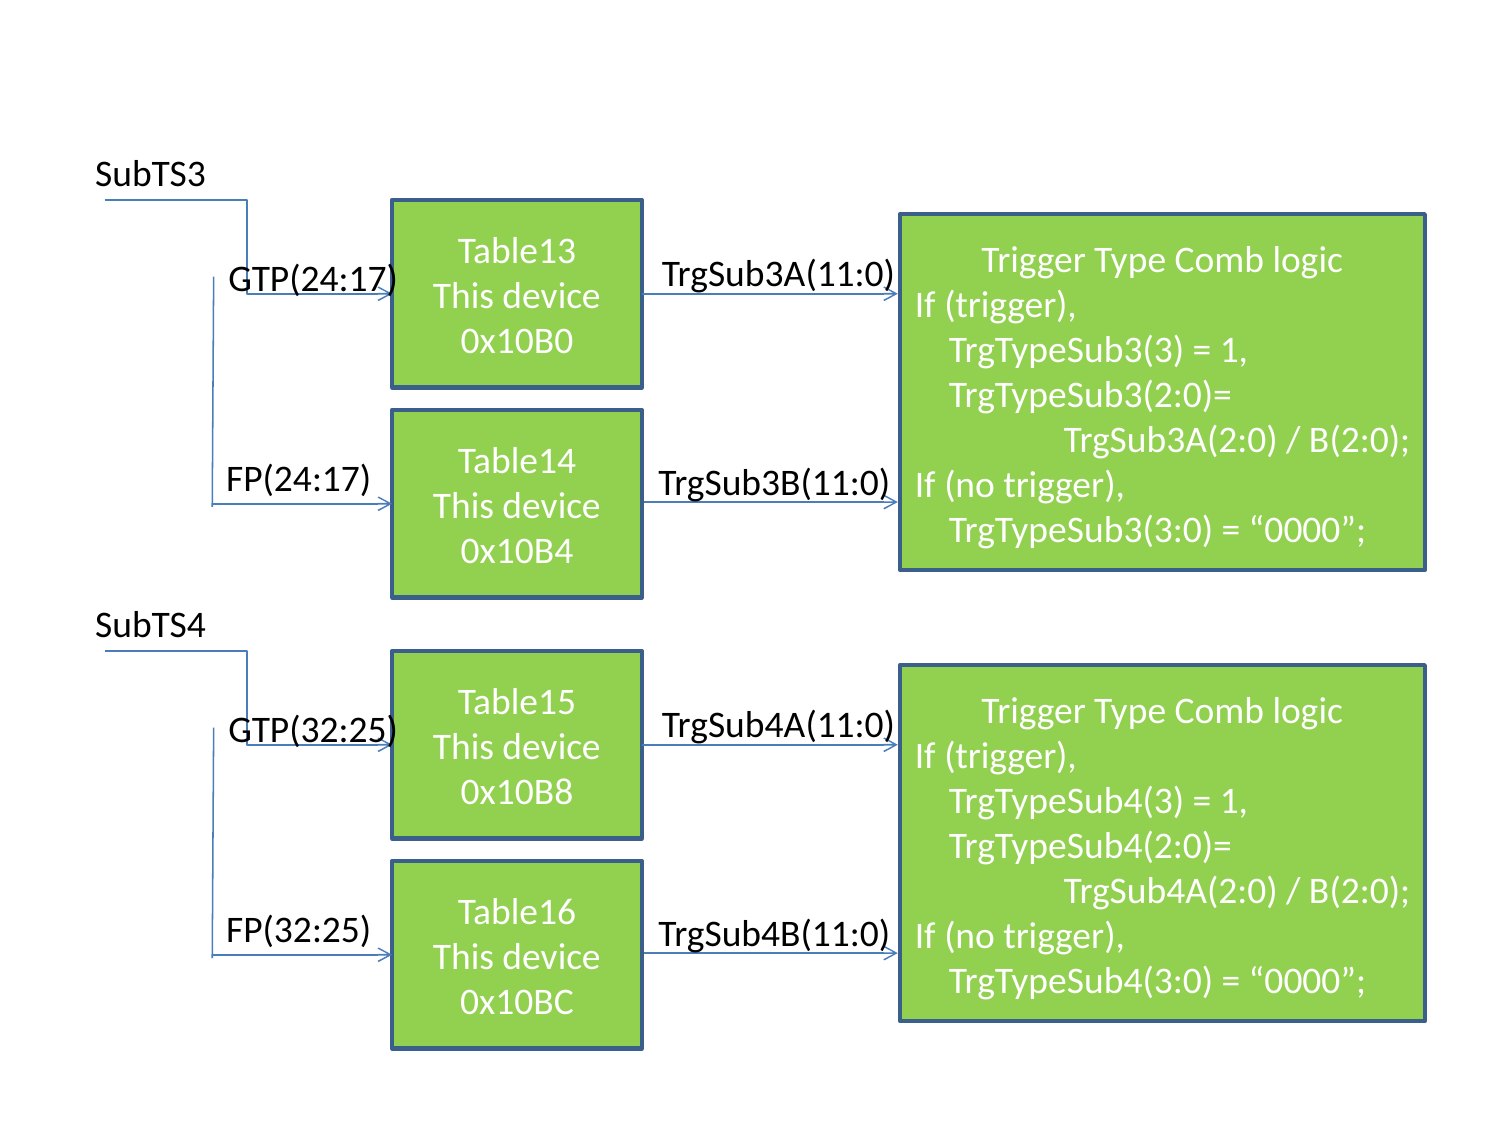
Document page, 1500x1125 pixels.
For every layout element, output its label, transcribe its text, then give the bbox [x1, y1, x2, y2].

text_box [104, 650, 393, 745]
text_box TrgSub3B(11:0) [643, 450, 898, 501]
text_box TrgSub4B(11:0) [643, 901, 898, 952]
text_box GTP(32:25) [216, 697, 413, 758]
text_box FP(32:25) [216, 897, 387, 954]
text_box Trigger Type Comb logic If (trigger), TrgTypeSub4(3) = 1, TrgTypeSub4(2:0)= TrgSub4A(2:0) / B(2:0); If (no trigger), TrgTypeSub4(3:0) = “0000”; [898, 663, 1427, 1023]
text_box Table15 This device 0x10B8 [390, 649, 644, 841]
text_box GTP(24:17) [216, 246, 413, 307]
text_box FP(24:17) [216, 446, 387, 503]
text_box Table14 This device 0x10B4 [390, 408, 644, 600]
text_box SubTS3 [80, 141, 221, 202]
text_box Table13 This device 0x10B0 [390, 198, 644, 390]
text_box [104, 199, 393, 294]
text_box SubTS4 [80, 592, 221, 653]
text_box Trigger Type Comb logic If (trigger), TrgTypeSub3(3) = 1, TrgTypeSub3(2:0)= TrgSub3A(2:0) / B(2:0); If (no trigger), TrgTypeSub3(3:0) = “0000”; [898, 212, 1427, 572]
text_box Table16 This device 0x10BC [390, 859, 644, 1051]
text_box TrgSub3A(11:0) [647, 241, 898, 293]
text_box TrgSub4A(11:0) [647, 692, 898, 744]
